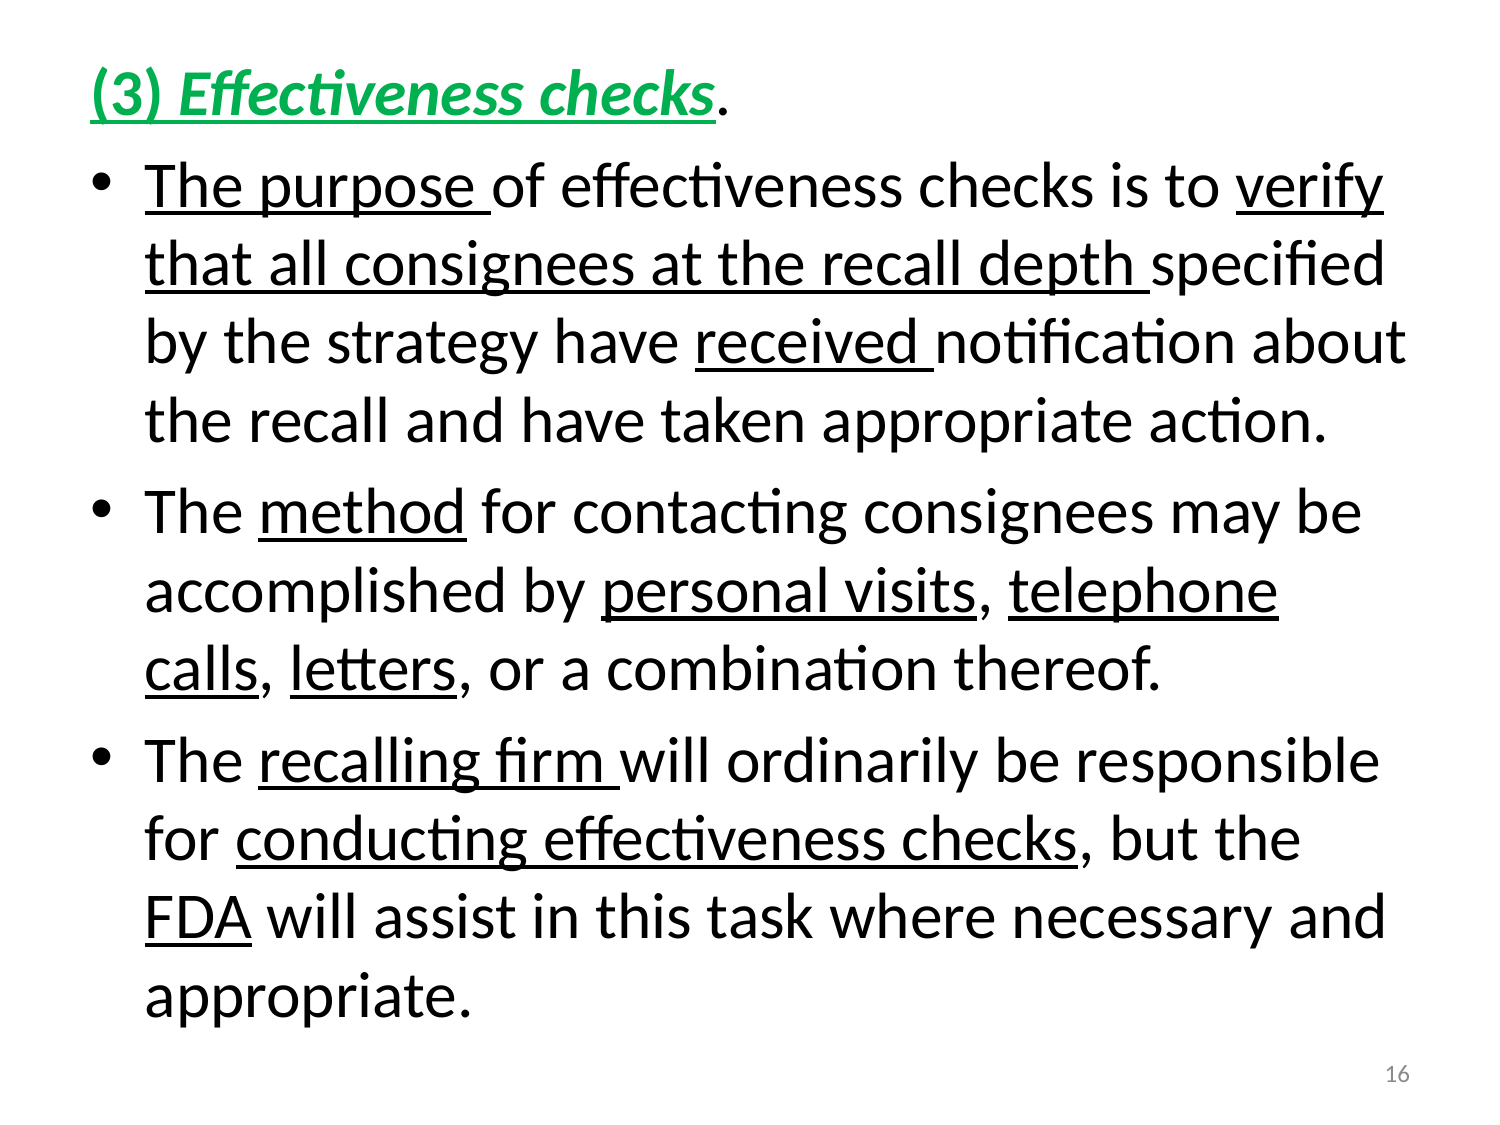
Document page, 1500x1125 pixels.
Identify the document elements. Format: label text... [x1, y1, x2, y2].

slide_number 16 [1074, 1042, 1425, 1103]
list (3) Effectiveness checks. The purpose of effectiveness checks is to verify that all consignees at the recall depth specified by the strategy have received notification about the recall and have taken appropriate action. The method for contacting consignees may be accomplished by personal visits, telephone calls, letters, or a combination thereof. The recalling firm will ordinarily be responsible for conducting effectiveness checks, but the FDA will assist in this task where necessary and appropriate. [75, 42, 1425, 1059]
